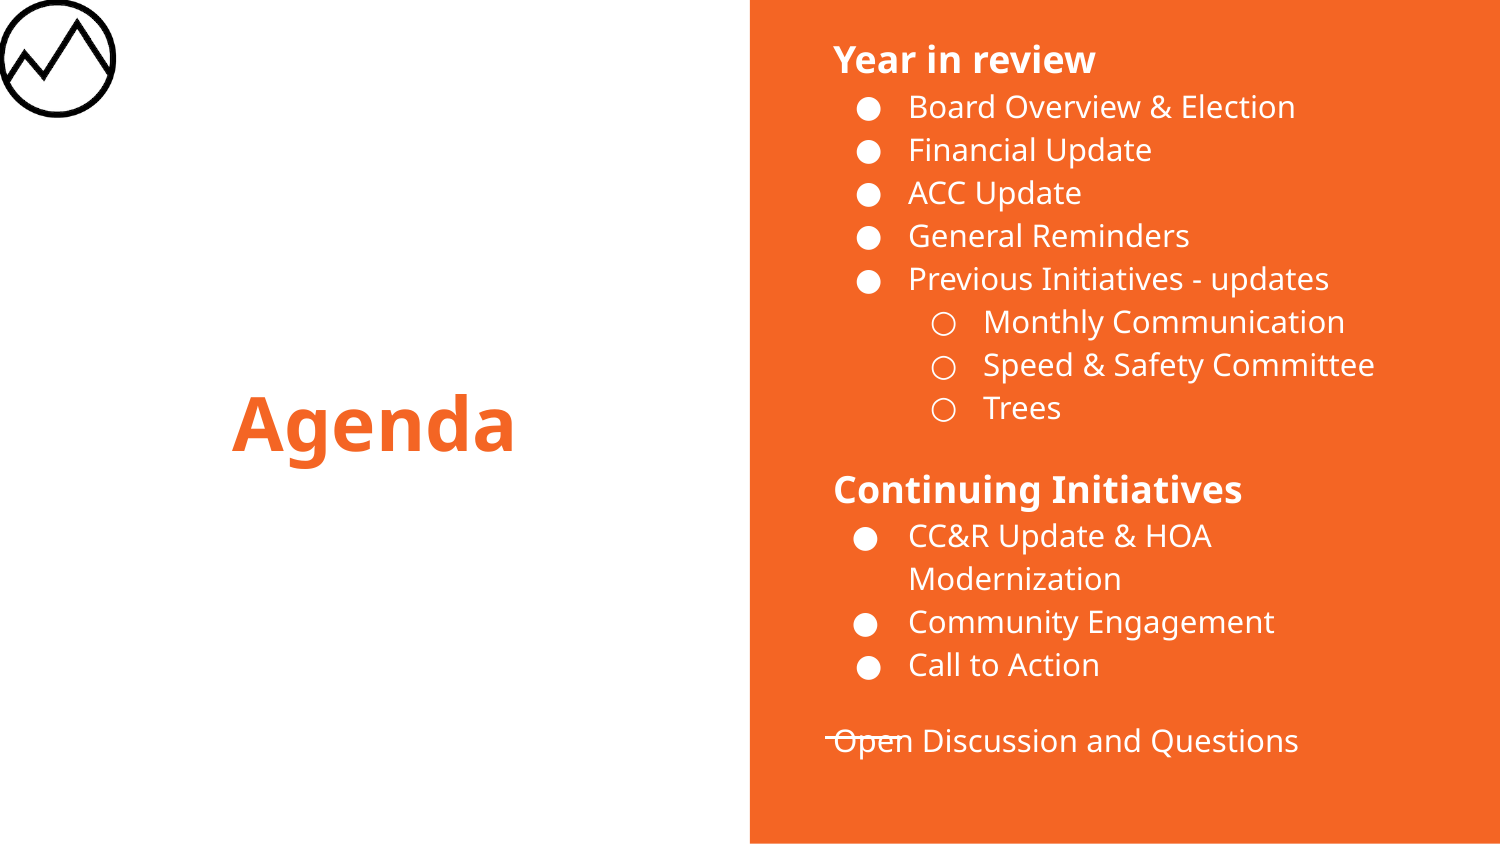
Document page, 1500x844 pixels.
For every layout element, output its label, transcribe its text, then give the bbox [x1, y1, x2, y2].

title Agenda [43, 313, 708, 530]
picture [0, 0, 119, 118]
list Year in review Board Overview & Election Financial Update ACC Update General Reminders Previous Initiatives - updates Monthly Communication Speed & Safety Committee Trees Continuing Initiatives CC&R Update & HOA Modernization Community Engagement Call to Action Open Discussion and Questions [818, 65, 1448, 724]
